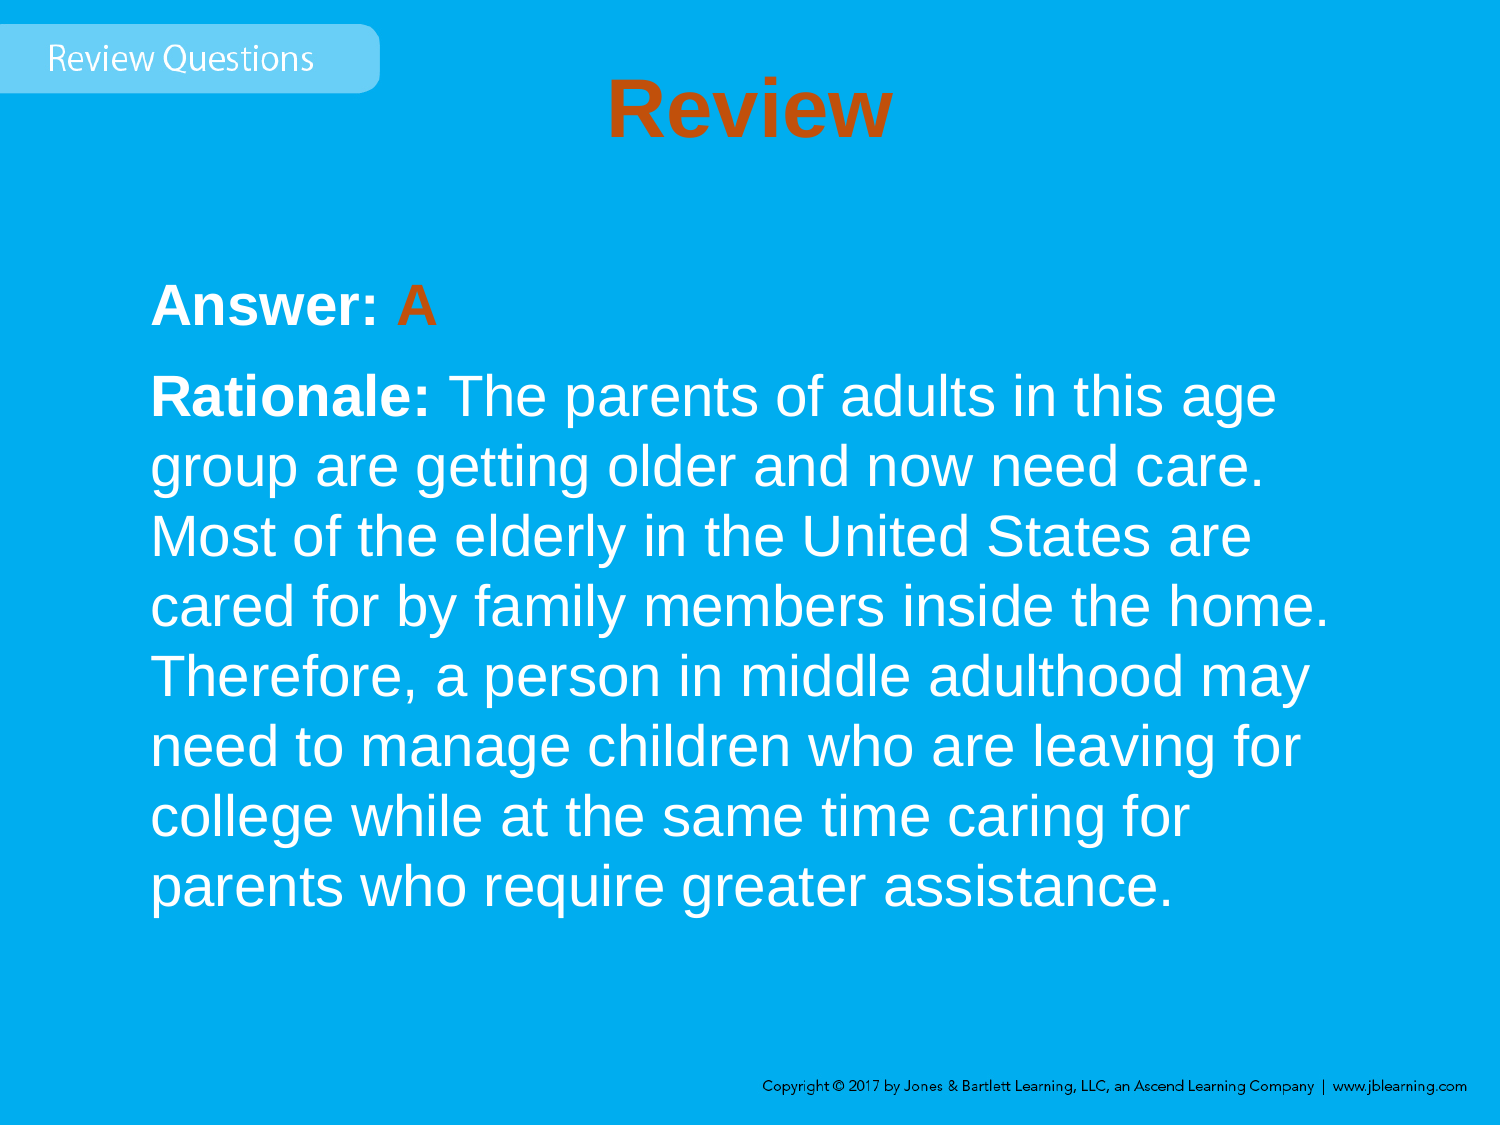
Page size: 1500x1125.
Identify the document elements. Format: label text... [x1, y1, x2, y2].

list Answer: A Rationale: The parents of adults in this age group are getting older and now need care. Most of the elderly in the United States are cared for by family members inside the home. Therefore, a person in middle adulthood may need to manage children who are leaving for college while at the same time caring for parents who require greater assistance. [112, 237, 1388, 1025]
title Review [112, 37, 1388, 188]
picture [0, 25, 377, 93]
